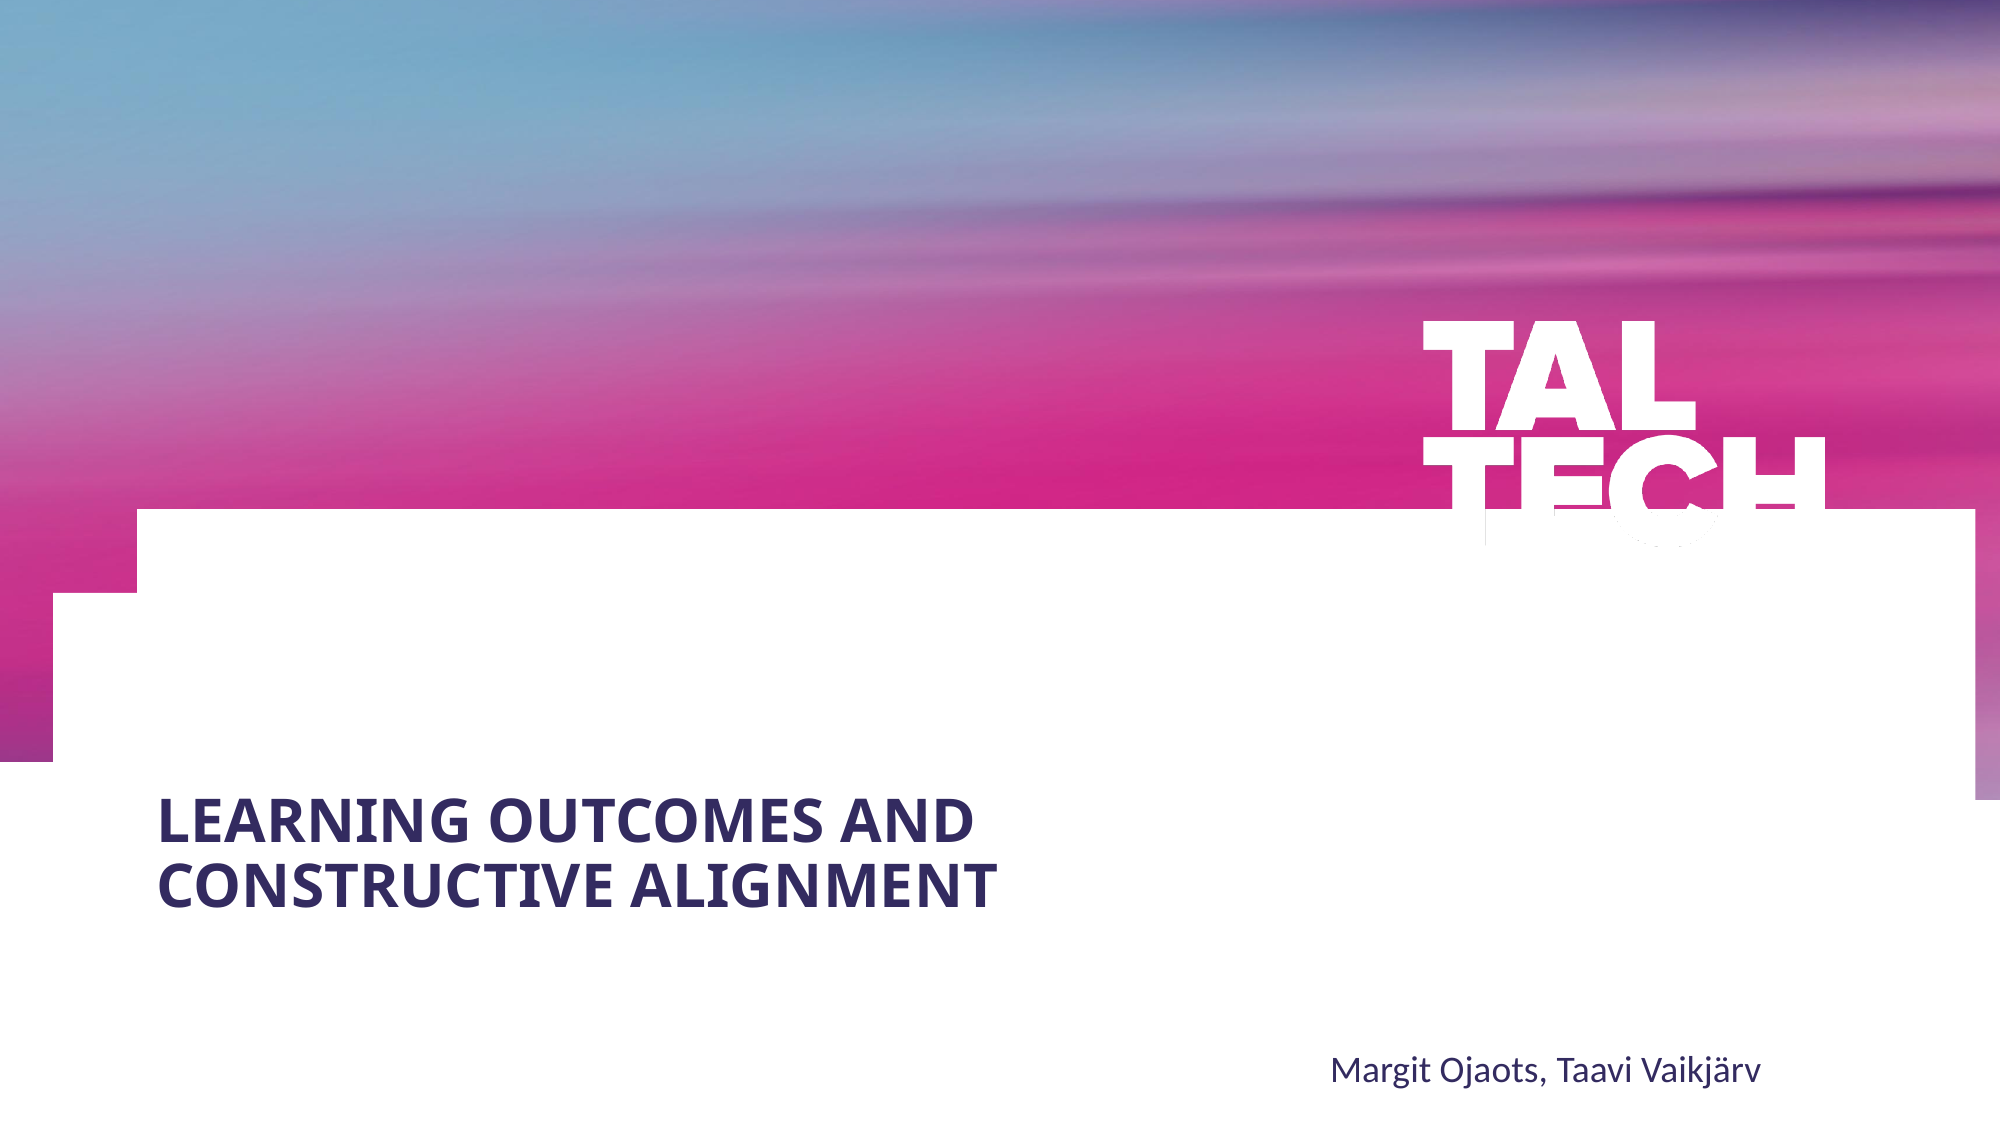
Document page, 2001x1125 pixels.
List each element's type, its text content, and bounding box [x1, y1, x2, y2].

picture [0, 0, 2000, 800]
text_box Margit Ojaots, Taavi Vaikjärv [1315, 1043, 1933, 1091]
text_box [0, 800, 1976, 1092]
text_box Learning outcomes and constructive alignment [156, 800, 1293, 848]
